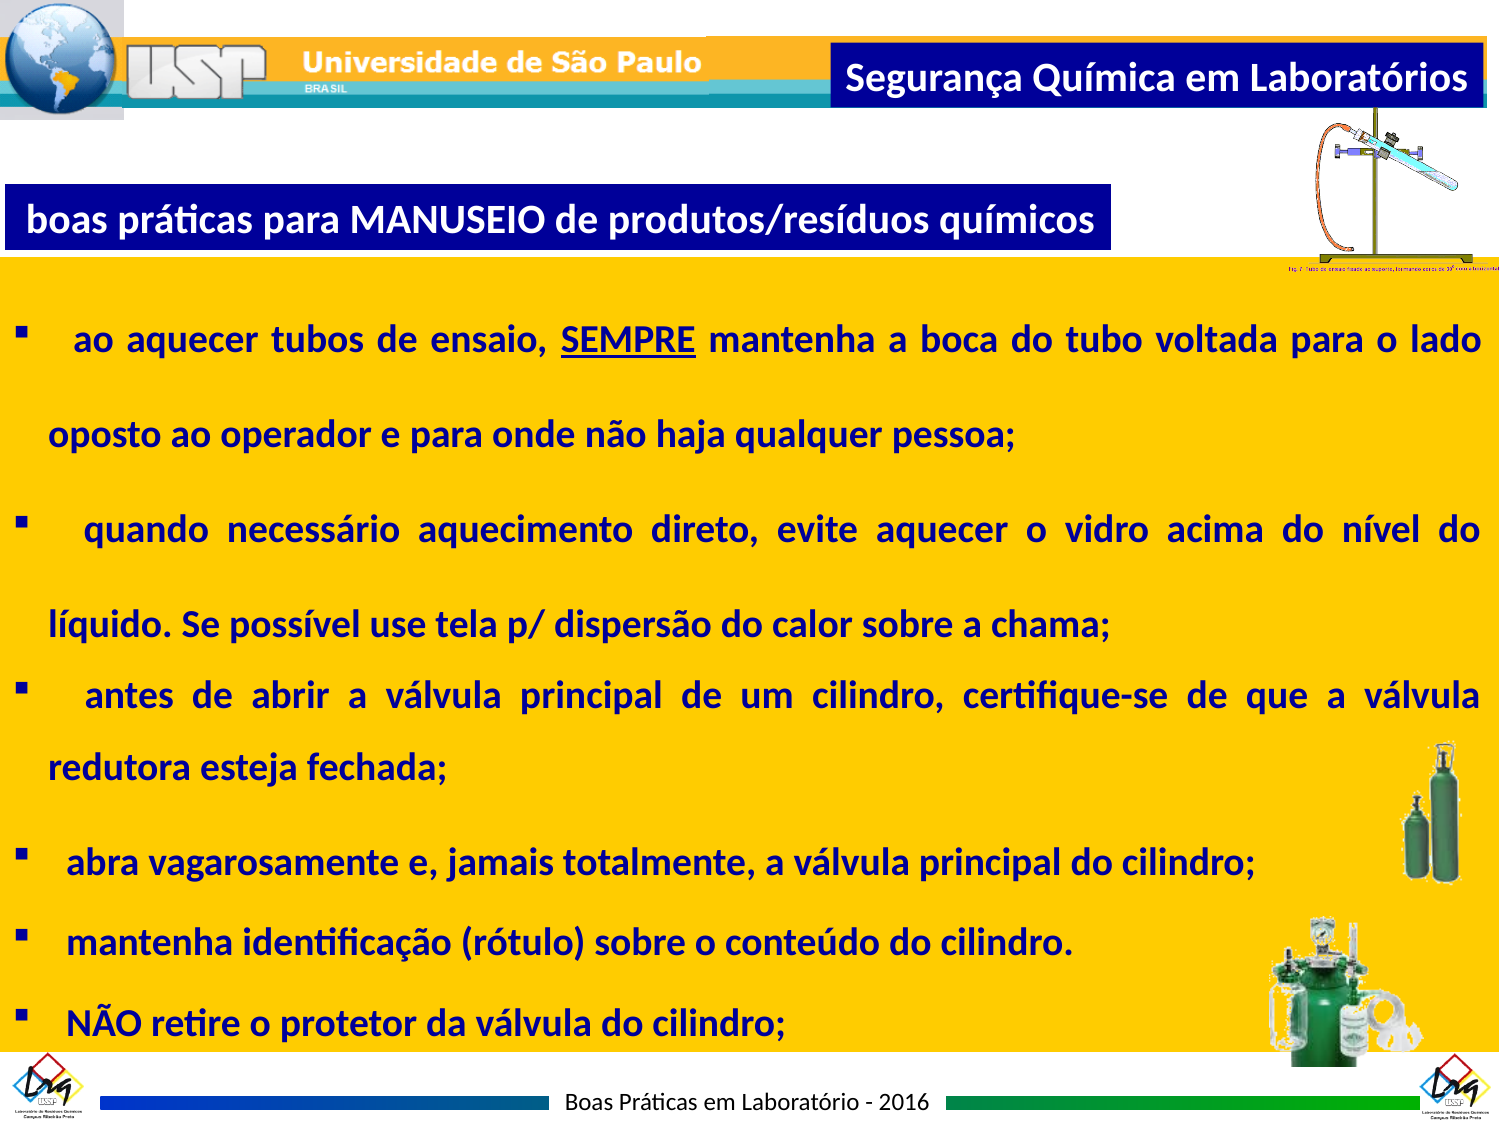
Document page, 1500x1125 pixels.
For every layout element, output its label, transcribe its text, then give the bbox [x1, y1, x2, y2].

picture [1338, 727, 1500, 907]
picture [0, 0, 1500, 273]
text_box ao aquecer tubos de ensaio, SEMPRE mantenha a boca do tubo voltada para o lado oposto ao operador e para onde não haja qualquer pessoa; quando necessário aquecimento direto, evite aquecer o vidro acima do nível do líquido. Se possível use tela p/ dispersão do calor sobre a chama; antes de abrir a válvula principal de um cilindro, certifique-se de que a válvula redutora esteja fechada; abra vagarosamente e, jamais totalmente, a válvula principal do cilindro; mantenha identificação (rótulo) sobre o conteúdo do cilindro. NÃO retire o protetor da válvula do cilindro; [0, 258, 1498, 1052]
text_box Segurança Química em Laboratórios [830, 42, 1484, 108]
picture [12, 1052, 84, 1119]
text_box boas práticas para MANUSEIO de produtos/resíduos químicos [6, 184, 1111, 250]
picture [1269, 916, 1491, 1120]
